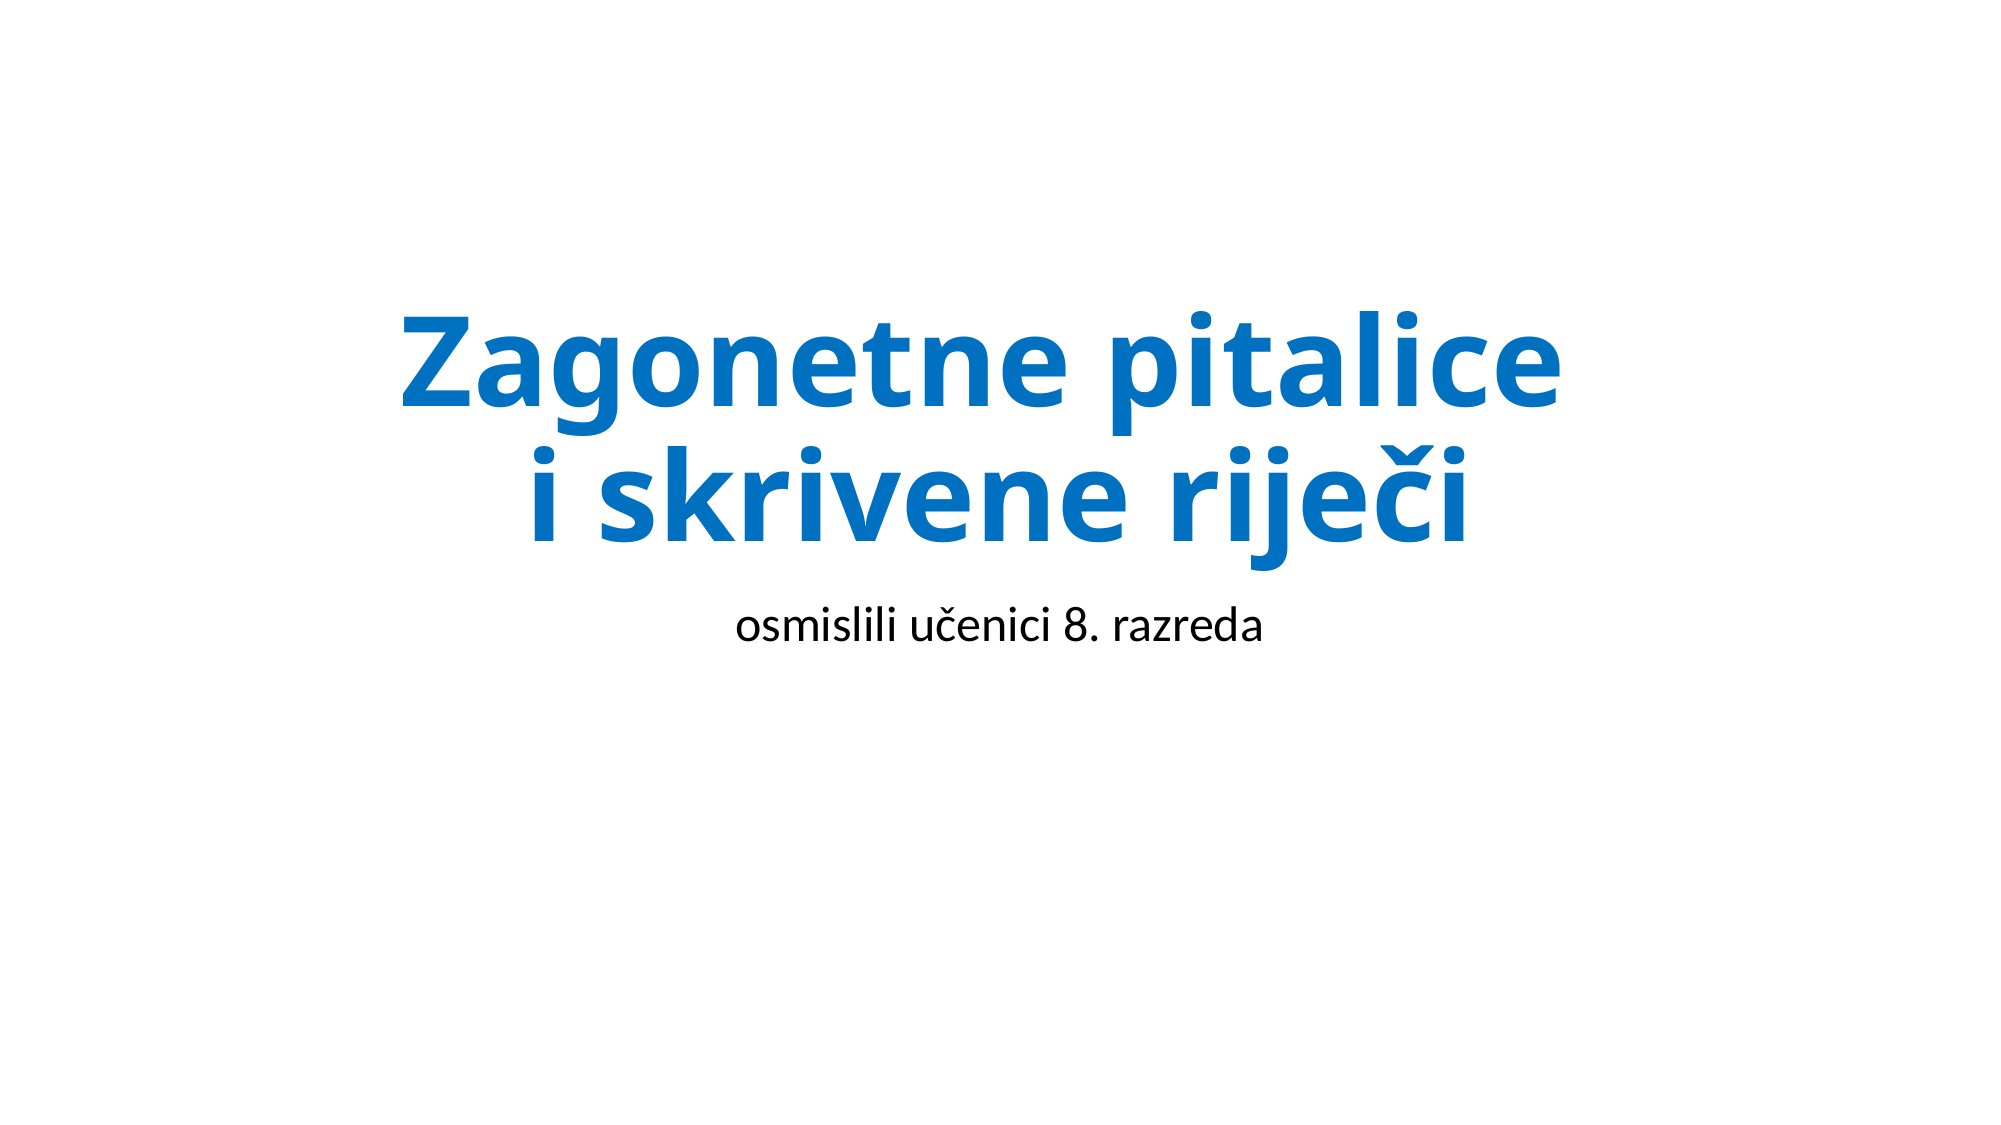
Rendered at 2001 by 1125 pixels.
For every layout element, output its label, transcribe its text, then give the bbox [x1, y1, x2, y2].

title Zagonetne pitalice i skrivene riječi [249, 184, 1750, 576]
subtitle osmislili učenici 8. razreda [249, 590, 1750, 863]
